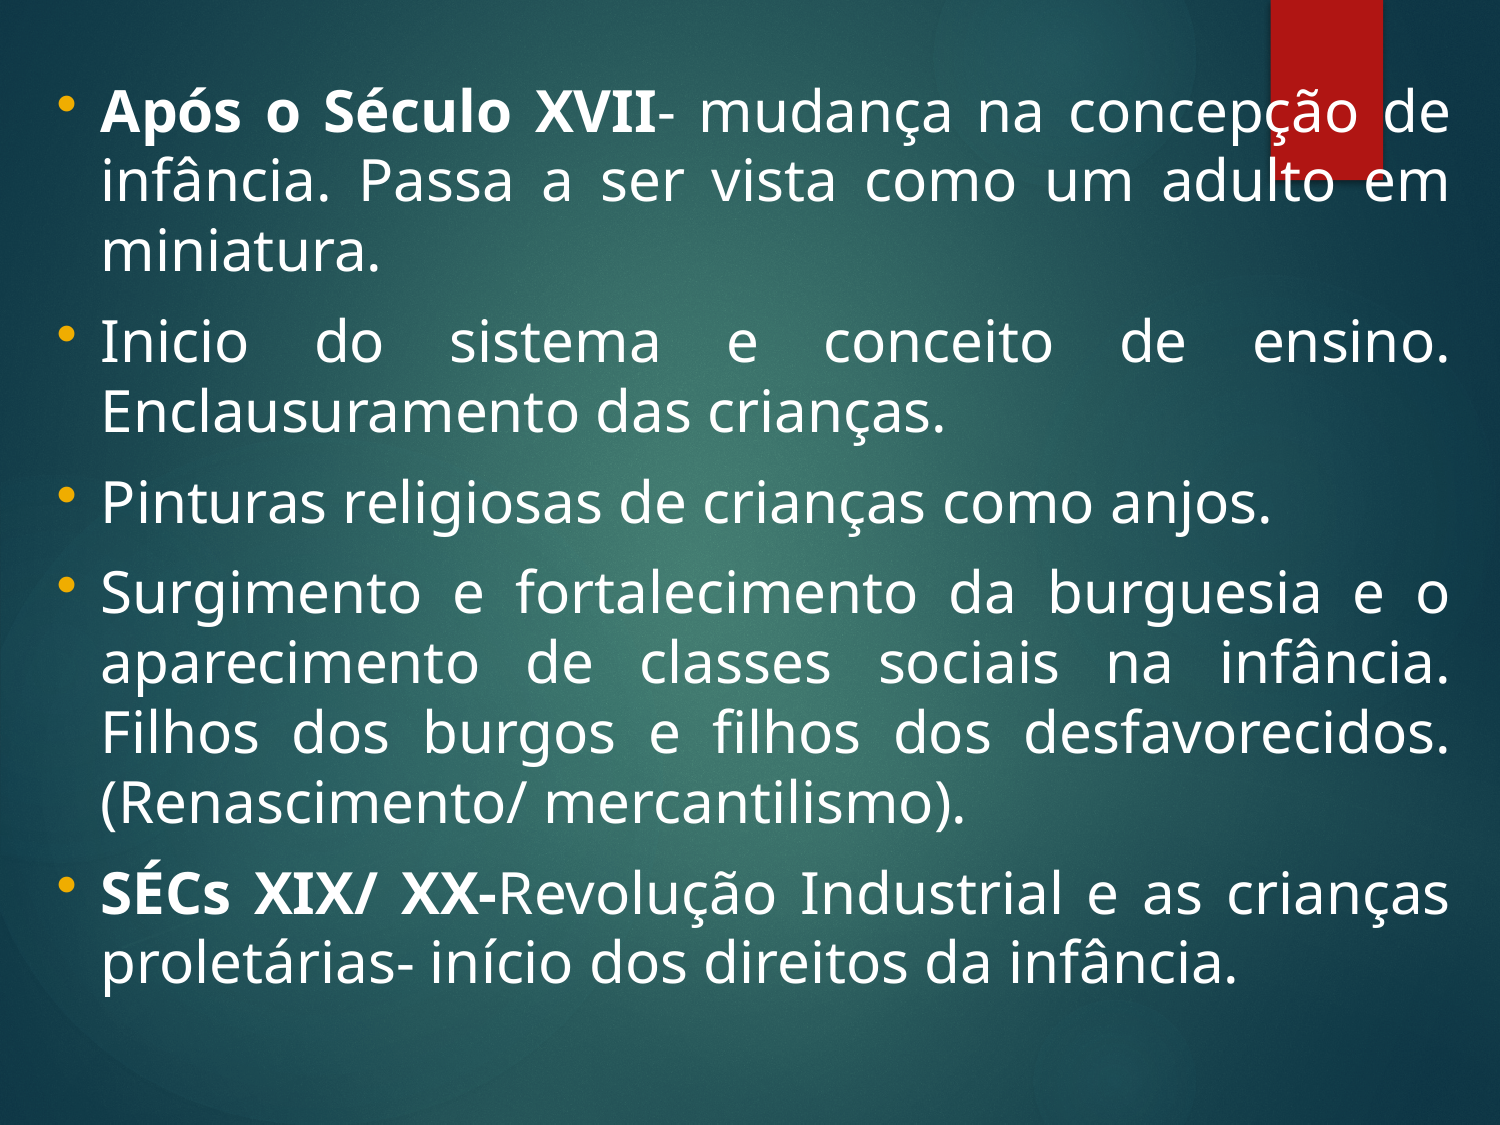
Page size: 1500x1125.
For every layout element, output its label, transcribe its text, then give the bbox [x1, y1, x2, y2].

list Após o Século XVII- mudança na concepção de infância. Passa a ser vista como um adulto em miniatura. Inicio do sistema e conceito de ensino. Enclausuramento das crianças. Pinturas religiosas de crianças como anjos. Surgimento e fortalecimento da burguesia e o aparecimento de classes sociais na infância. Filhos dos burgos e filhos dos desfavorecidos. (Renascimento/ mercantilismo). SÉCs XIX/ XX-Revolução Industrial e as crianças proletárias- início dos direitos da infância. [41, 66, 1467, 1059]
